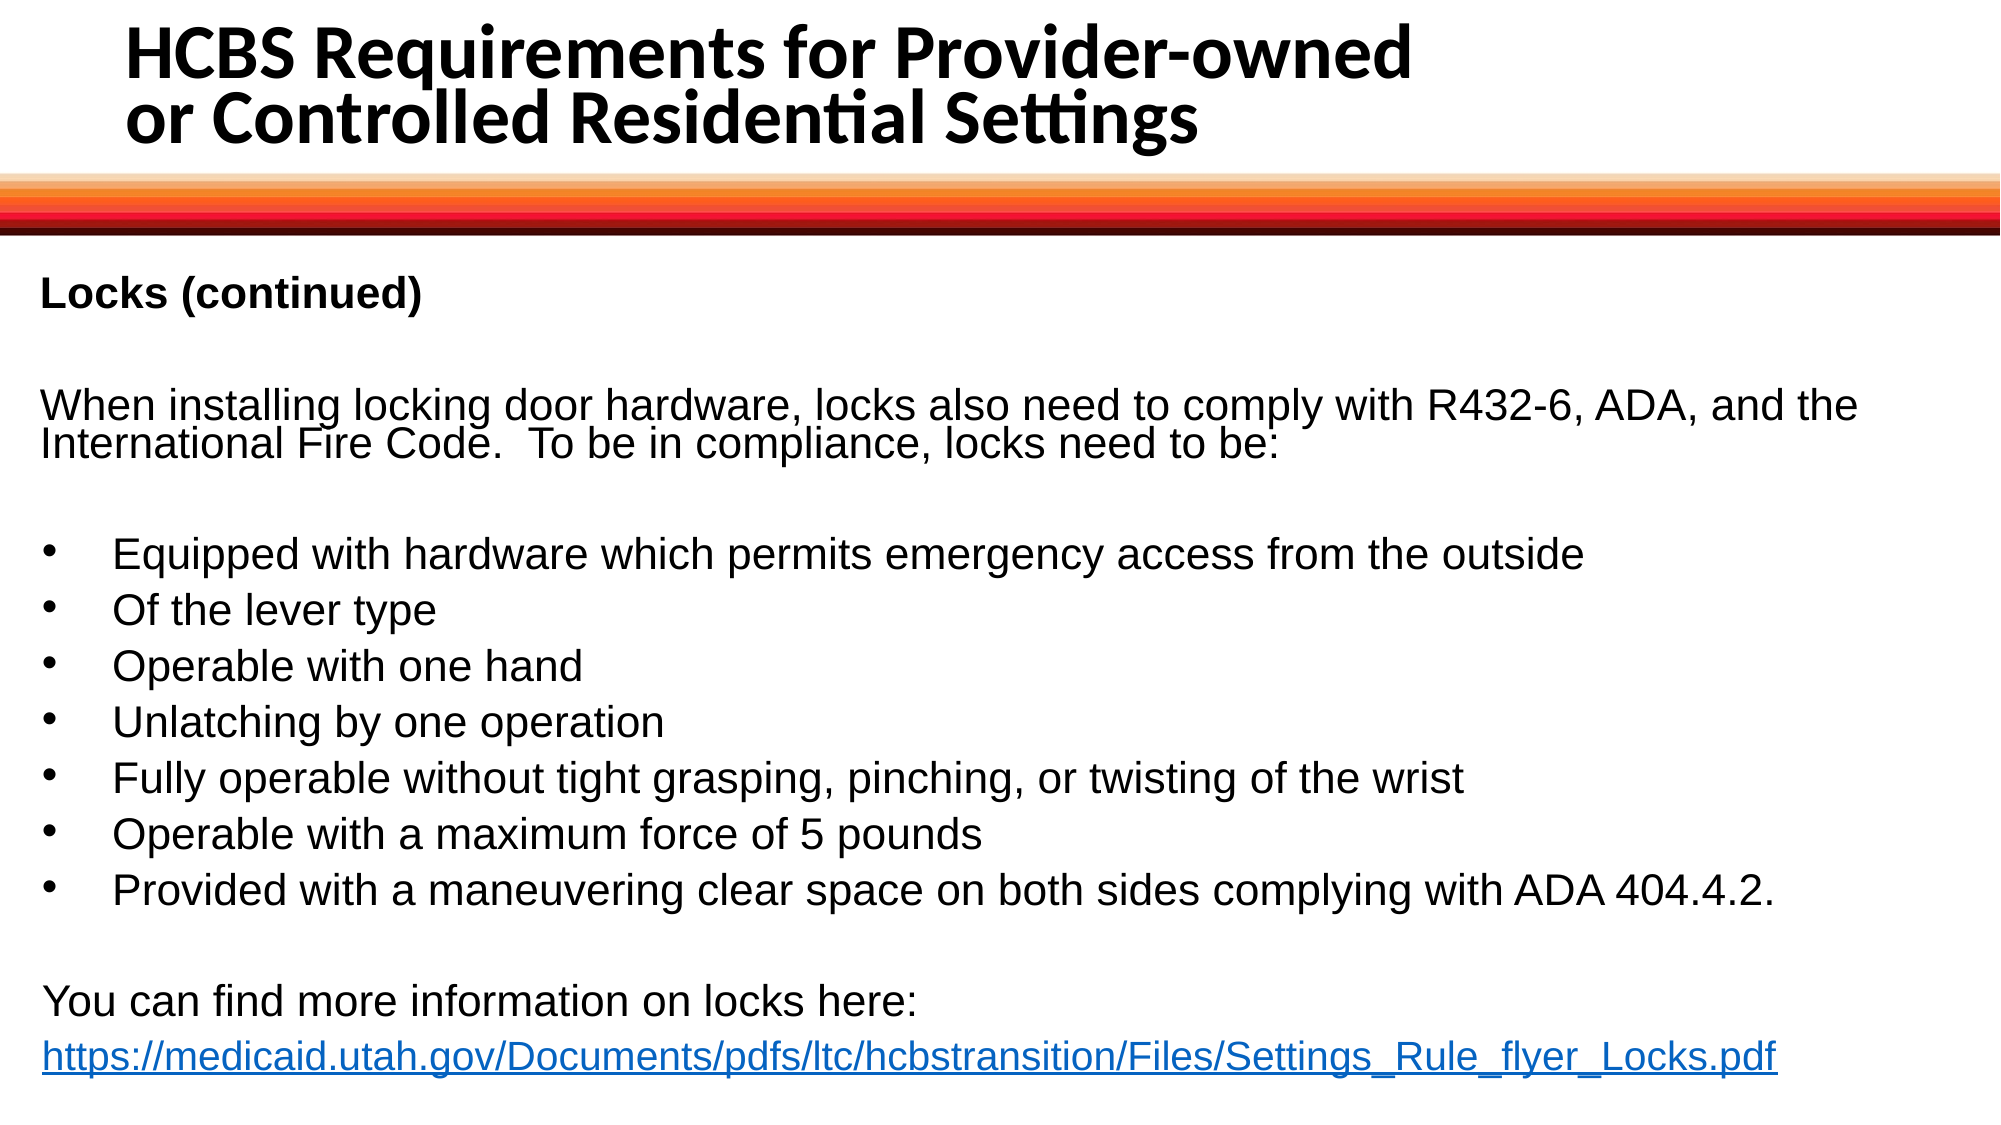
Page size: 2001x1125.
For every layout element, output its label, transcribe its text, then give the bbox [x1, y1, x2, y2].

picture [0, 159, 2000, 249]
text_box Locks (continued) When installing locking door hardware, locks also need to comply with R432-6, ADA, and the International Fire Code. To be in compliance, locks need to be: Equipped with hardware which permits emergency access from the outside Of the lever type Operable with one hand Unlatching by one operation Fully operable without tight grasping, pinching, or twisting of the wrist Operable with a maximum force of 5 pounds Provided with a maneuvering clear space on both sides complying with ADA 404.4.2. You can find more information on locks here: https://medicaid.utah.gov/Documents/pdfs/ltc/hcbstransition/Files/Settings_Rule_flyer_Locks.pdf [24, 271, 1975, 1092]
text_box HCBS Requirements for Provider-owned or Controlled Residential Settings [110, 8, 1450, 159]
